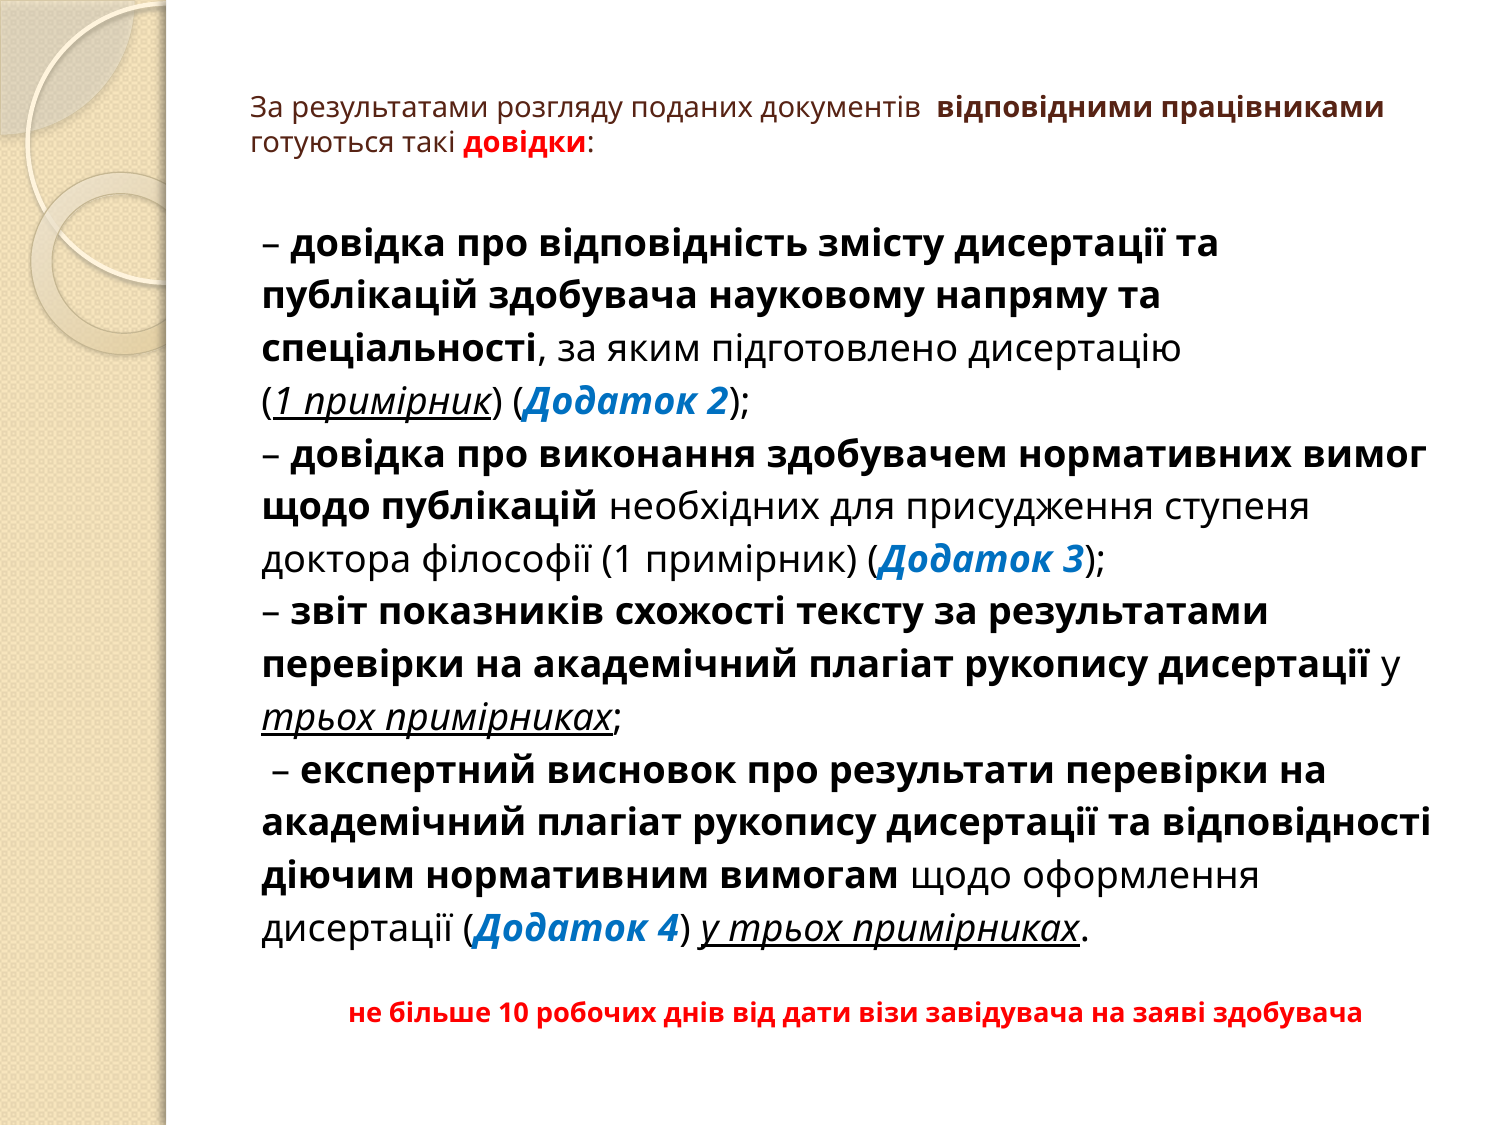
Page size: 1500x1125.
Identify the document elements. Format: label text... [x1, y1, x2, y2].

title За результатами розгляду поданих документів відповідними працівниками готуються такі довідки: [235, 45, 1466, 210]
list – довідка про відповідність змісту дисертації та публікацій здобувача науковому напряму та спеціальності, за яким підготовлено дисертацію (1 примірник) (Додаток 2); – довідка про виконання здобувачем нормативних вимог щодо публікацій необхідних для присудження ступеня доктора філософії (1 примірник) (Додаток 3); – звіт показників схожості тексту за результатами перевірки на академічний плагіат рукопису дисертації у трьох примірниках; – експертний висновок про результати перевірки на академічний плагіат рукопису дисертації та відповідності діючим нормативним вимогам щодо оформлення дисертації (Додаток 4) у трьох примірниках. не більше 10 робочих днів від дати візи завідувача на заяві здобувача [235, 210, 1466, 1125]
